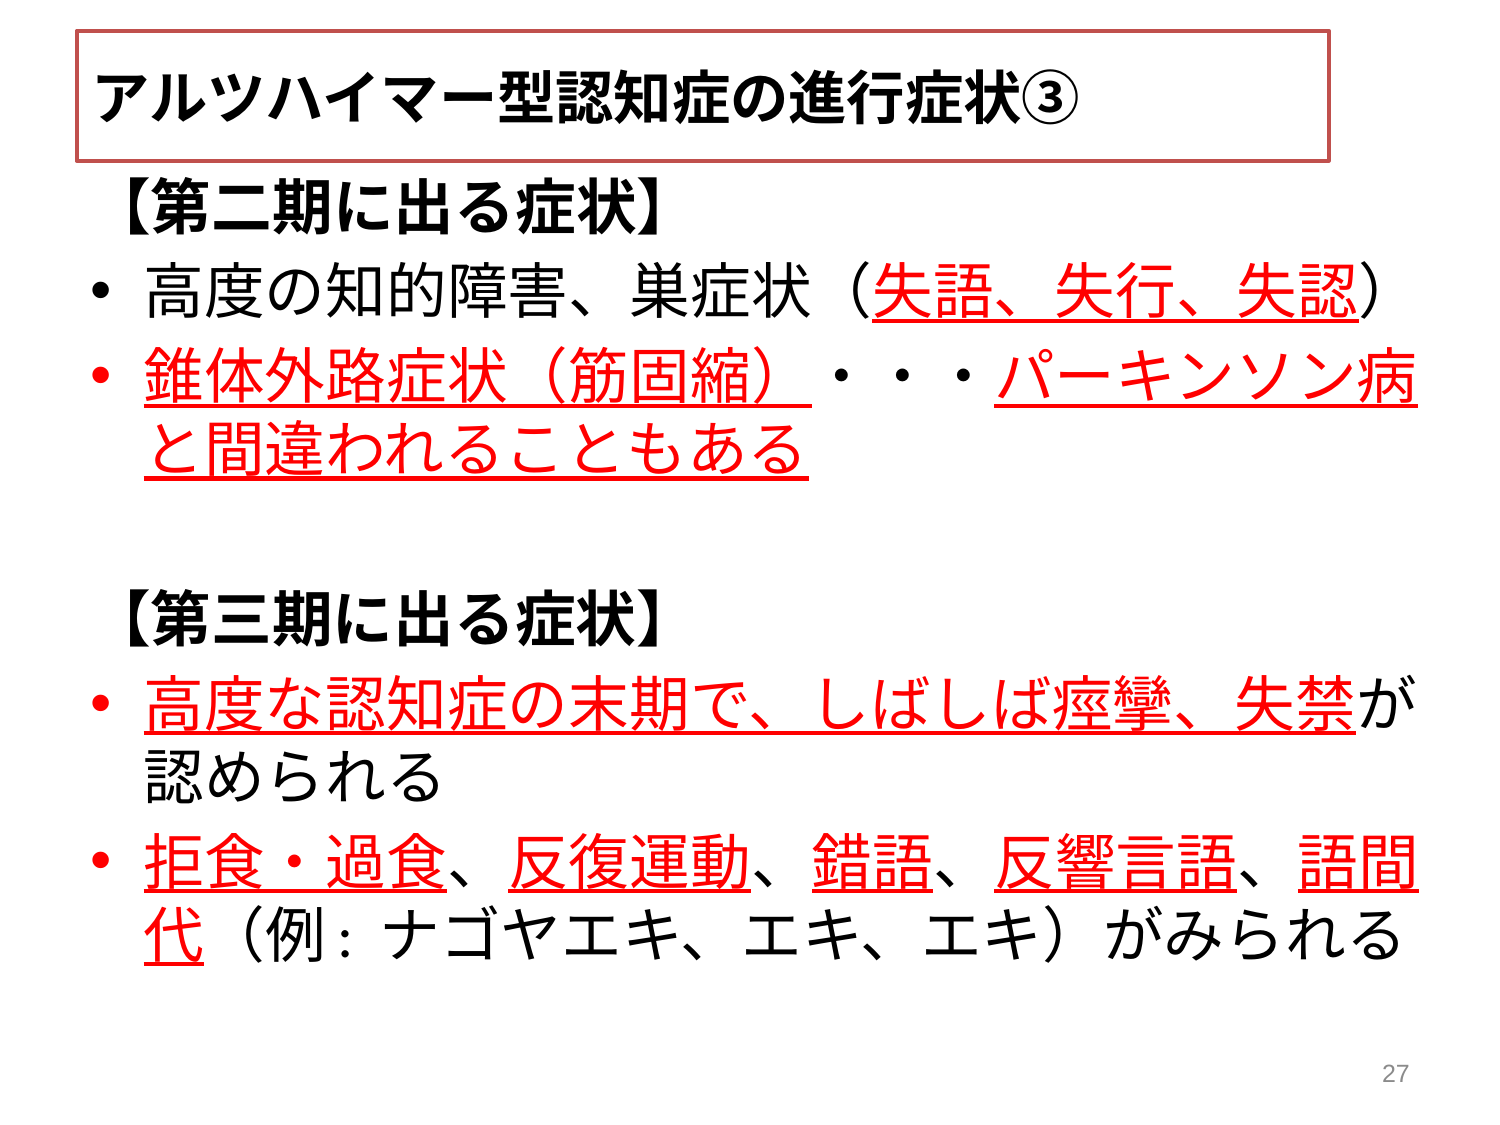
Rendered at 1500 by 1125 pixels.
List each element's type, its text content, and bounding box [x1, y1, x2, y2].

list 【第二期に出る症状】 高度の知的障害、巣症状（失語、失行、失認） 錐体外路症状（筋固縮）・・・パーキンソン病と間違われることもある 【第三期に出る症状】 高度な認知症の末期で、しばしば痙攣、失禁が認められる 拒食・過食、反復運動、錯語、反響言語、語間代（例: ナゴヤエキ、エキ、エキ）がみられる [75, 160, 1447, 1005]
slide_number 27 [1074, 1042, 1425, 1103]
text_box アルツハイマー型認知症の進行症状③ [75, 29, 1331, 163]
